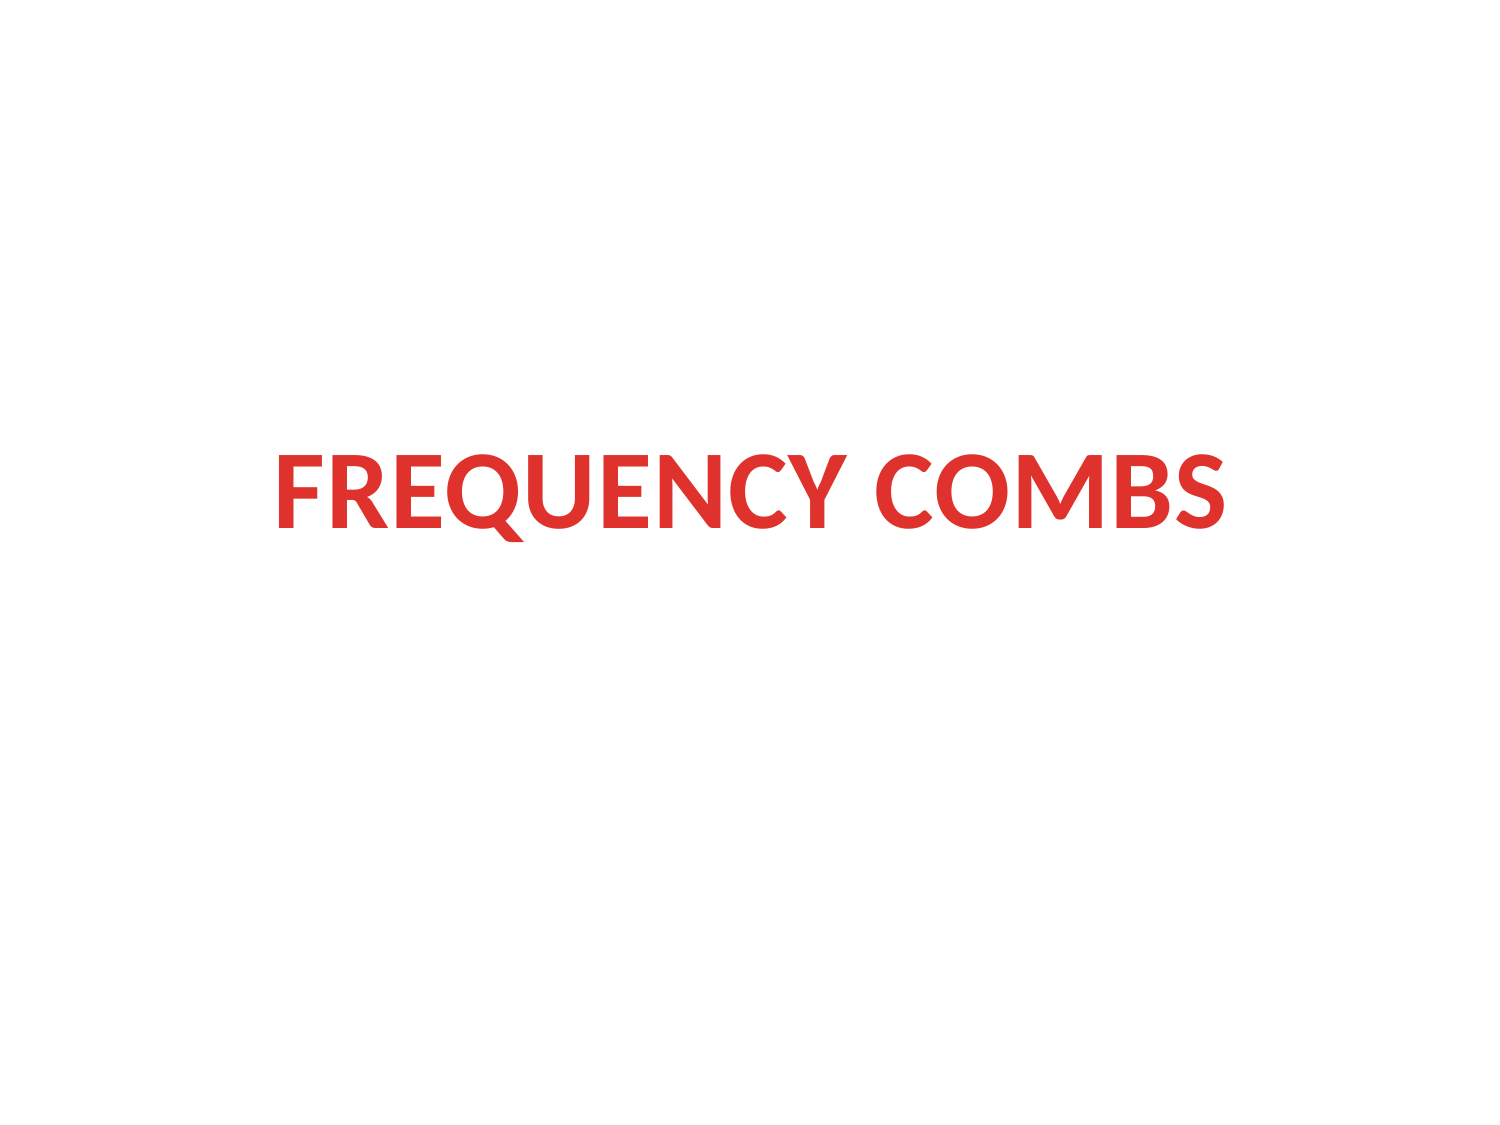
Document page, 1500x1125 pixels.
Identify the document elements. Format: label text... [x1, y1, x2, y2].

text_box FREQUENCY COMBS [258, 408, 1245, 559]
